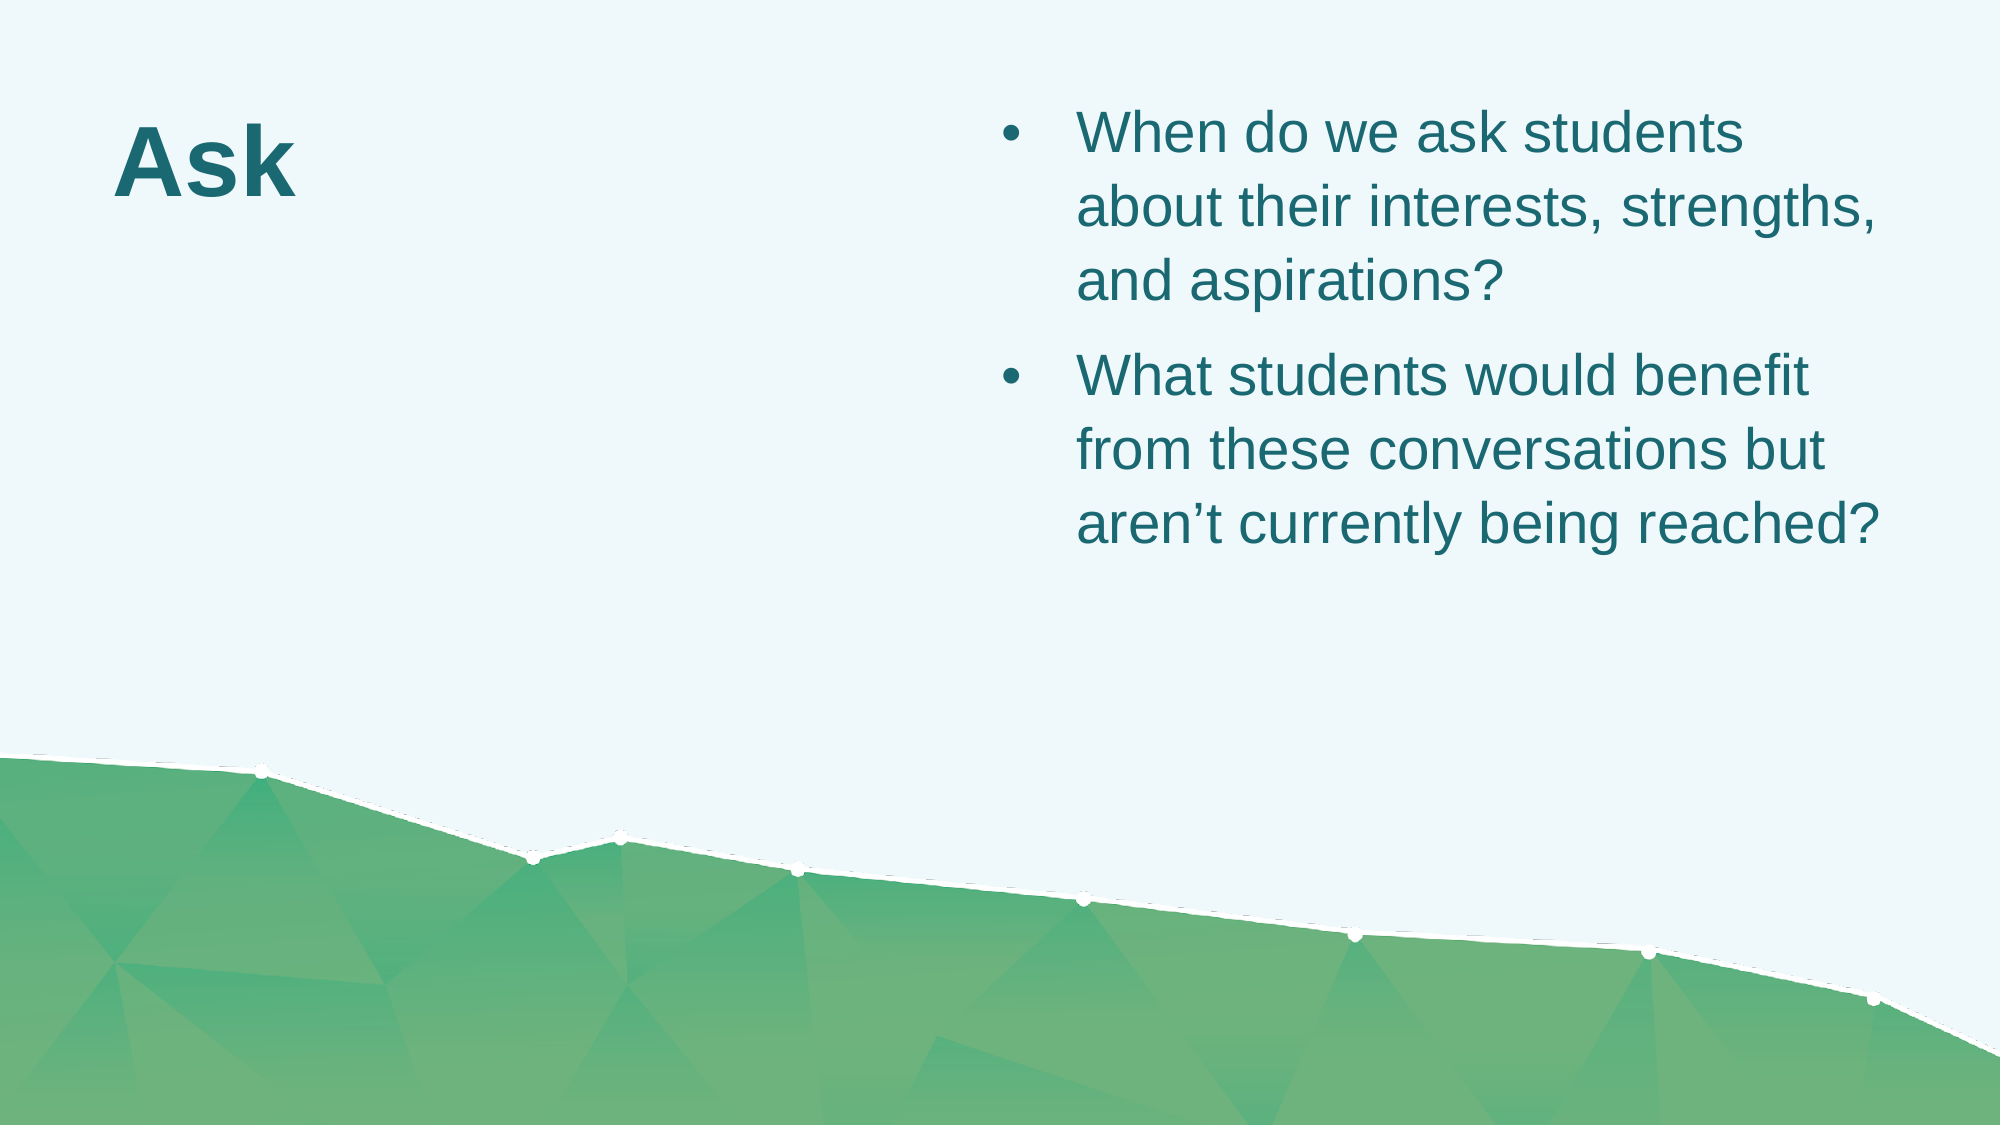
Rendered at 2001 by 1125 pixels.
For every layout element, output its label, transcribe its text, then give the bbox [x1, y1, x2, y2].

list When do we ask students about their interests, strengths, and aspirations? What students would benefit from these conversations but aren’t currently being reached? [948, 83, 1903, 874]
title Ask [97, 108, 922, 326]
picture [0, 722, 2000, 1125]
